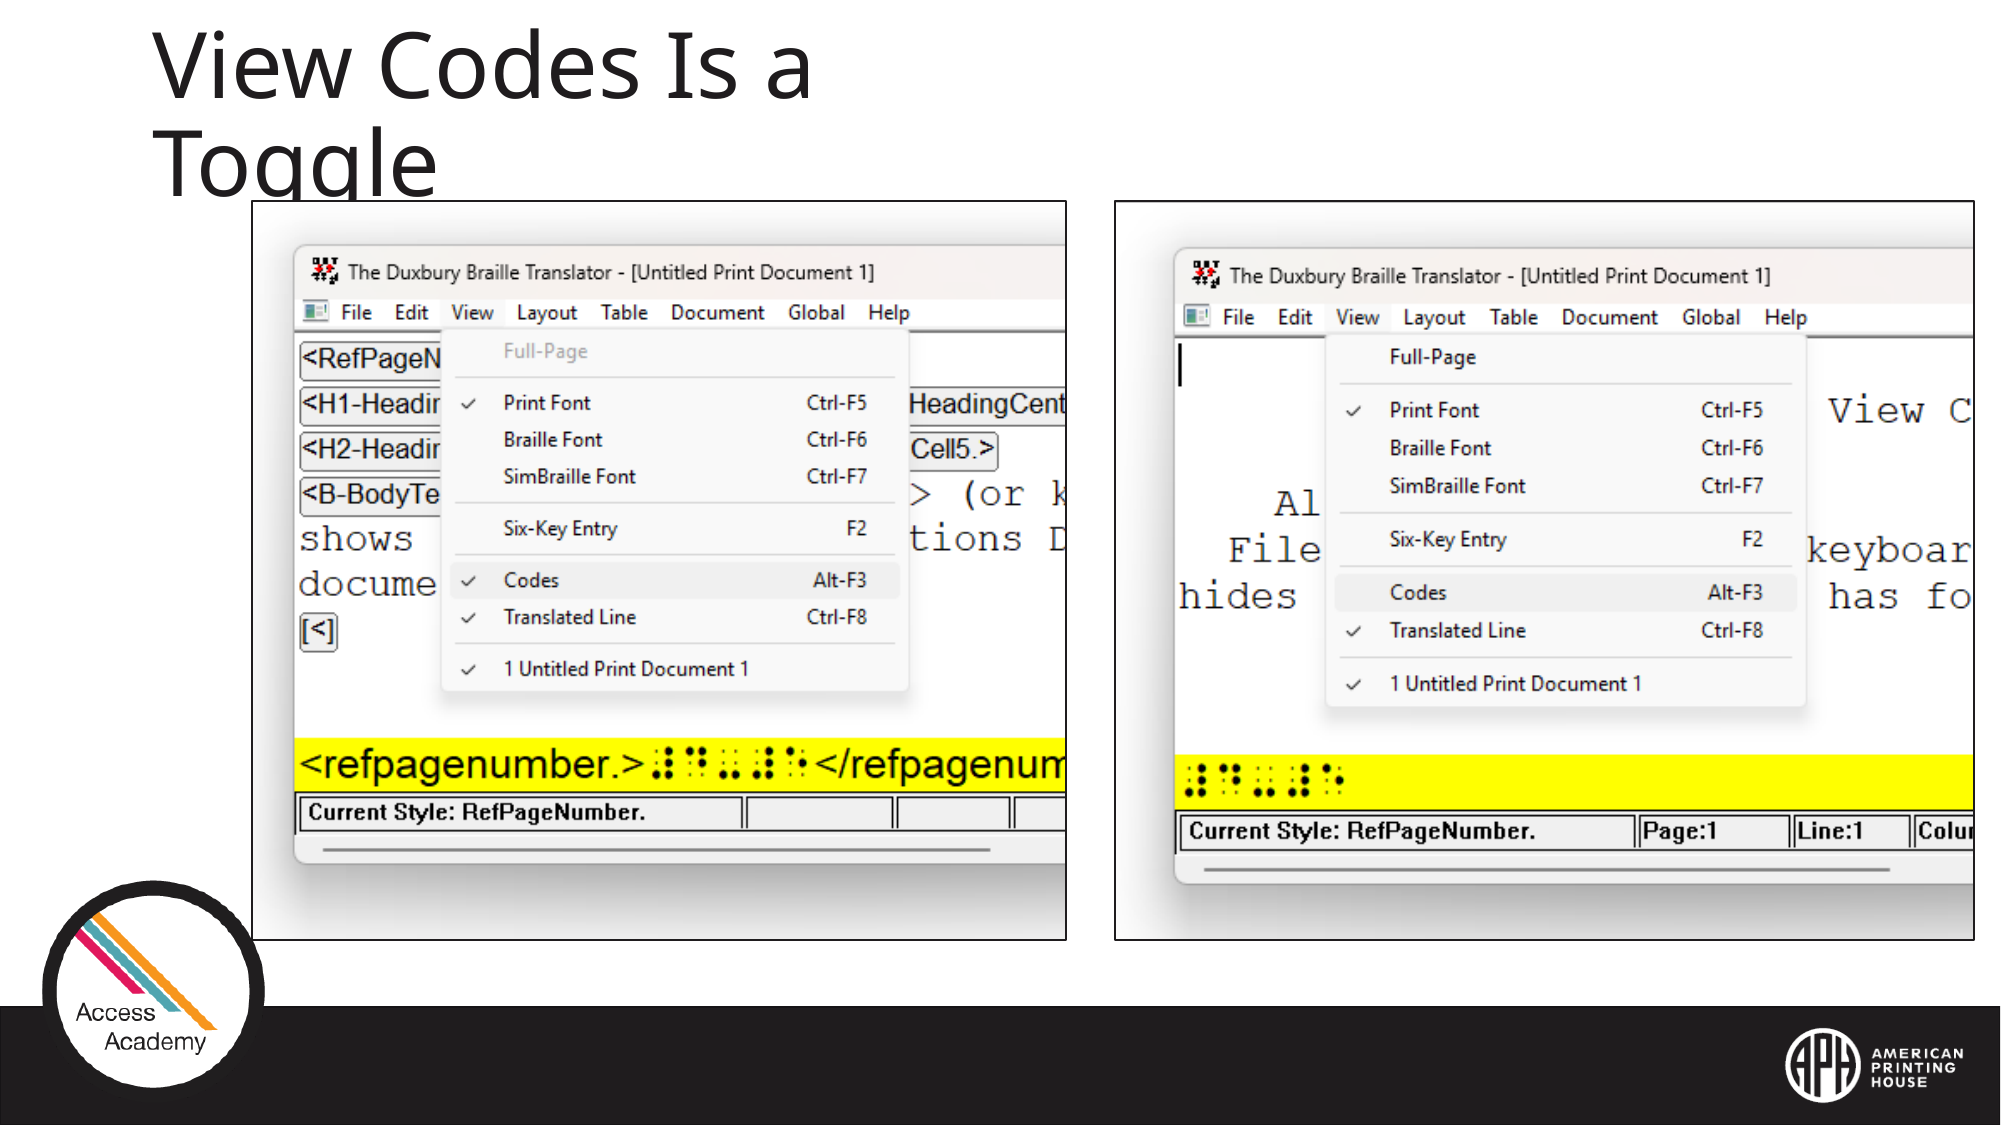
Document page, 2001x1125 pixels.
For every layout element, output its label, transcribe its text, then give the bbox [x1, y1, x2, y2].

title View Codes Is a Toggle [137, 59, 1116, 176]
picture [1770, 1007, 1979, 1120]
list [1115, 201, 1974, 939]
picture [21, 857, 284, 1125]
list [253, 201, 1065, 939]
